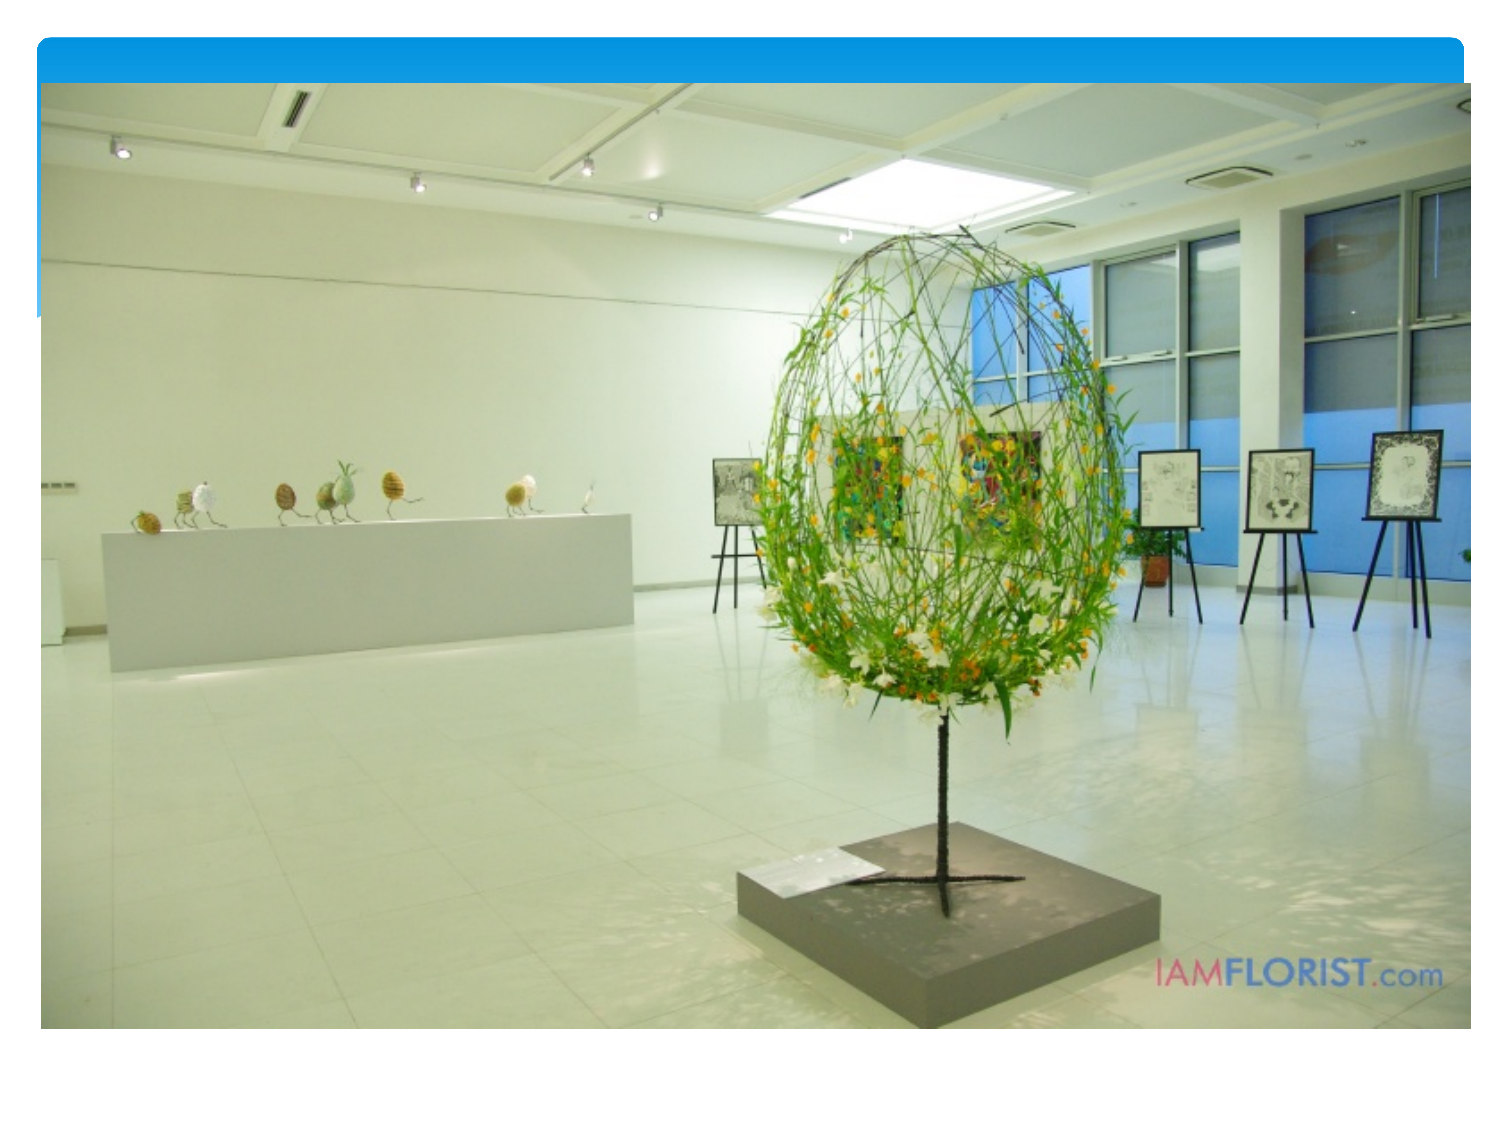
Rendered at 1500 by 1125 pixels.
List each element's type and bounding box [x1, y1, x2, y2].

picture [41, 83, 1471, 1030]
